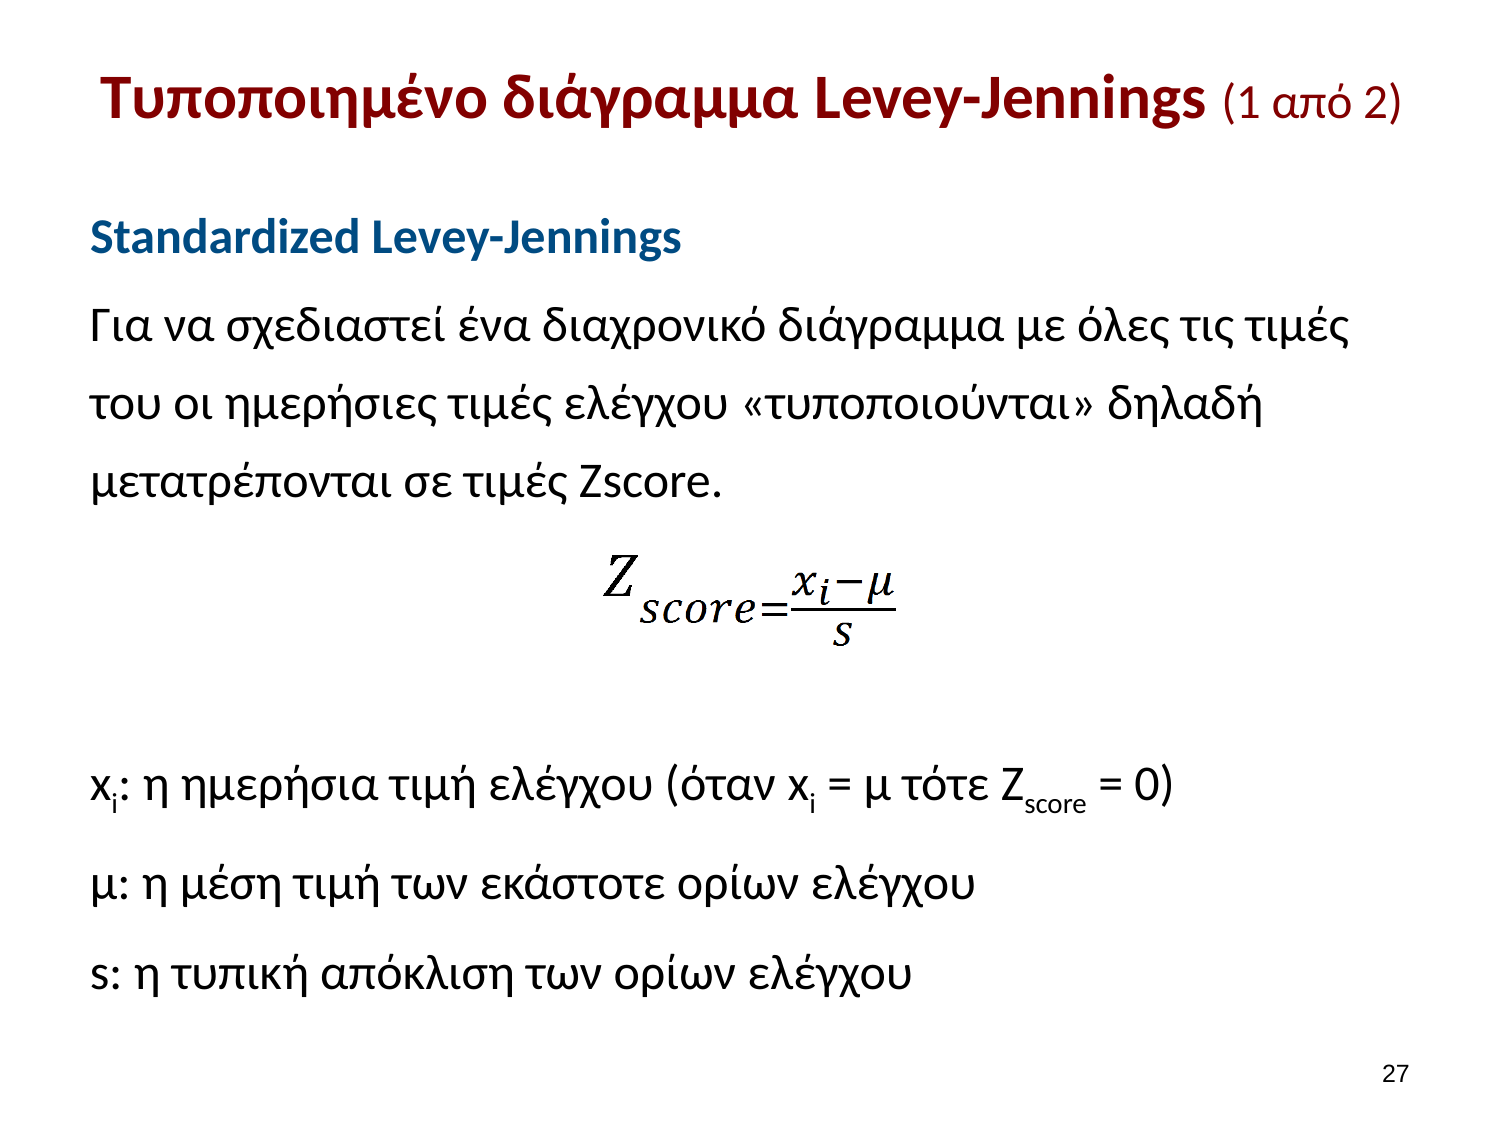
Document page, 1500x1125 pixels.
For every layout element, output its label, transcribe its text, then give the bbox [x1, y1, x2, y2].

list Standardized Levey-Jennings Για να σχεδιαστεί ένα διαχρονικό διάγραμμα με όλες τις τιμές του οι ημερήσιες τιμές ελέγχου «τυποποιούνται» δηλαδή μετατρέπονται σε τιμές Ζscore. [75, 196, 1425, 539]
title Τυποποιημένο διάγραμμα Levey-Jennings (1 από 2) [76, 19, 1427, 169]
slide_number 26 [1074, 1042, 1425, 1103]
text_box xi: η ημερήσια τιμή ελέγχου (όταν xi = μ τότε Zscore = 0) μ: η μέση τιμή των εκάστοτε ορίων ελέγχου s: η τυπική απόκλιση των ορίων ελέγχου [74, 709, 1327, 1007]
picture [601, 538, 898, 658]
